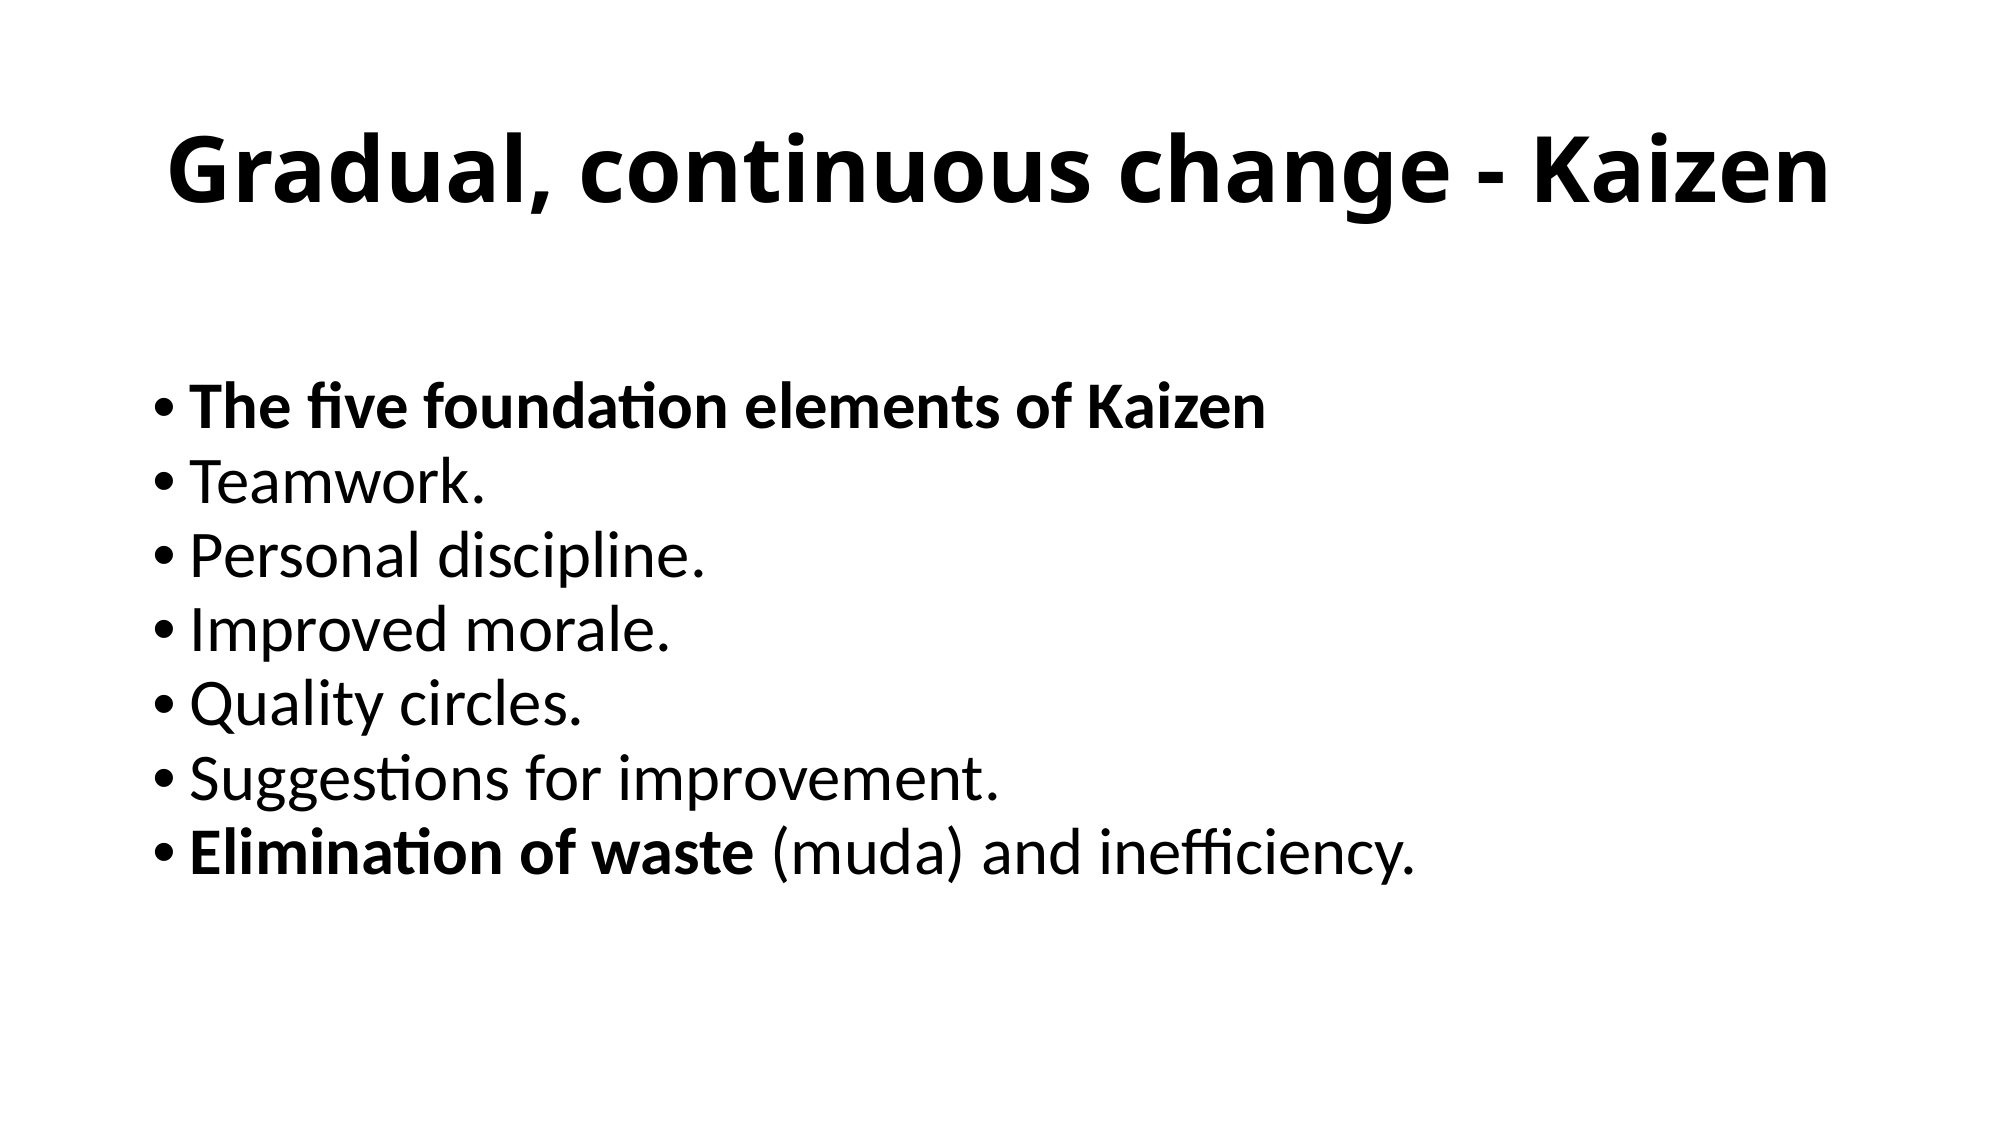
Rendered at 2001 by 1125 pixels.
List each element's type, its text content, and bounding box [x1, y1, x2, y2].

title Gradual, continuous change - Kaizen [137, 59, 1863, 278]
list The five foundation elements of Kaizen Teamwork. Personal discipline. Improved morale. Quality circles. Suggestions for improvement. Elimination of waste (muda) and inefficiency. [137, 299, 1863, 1014]
